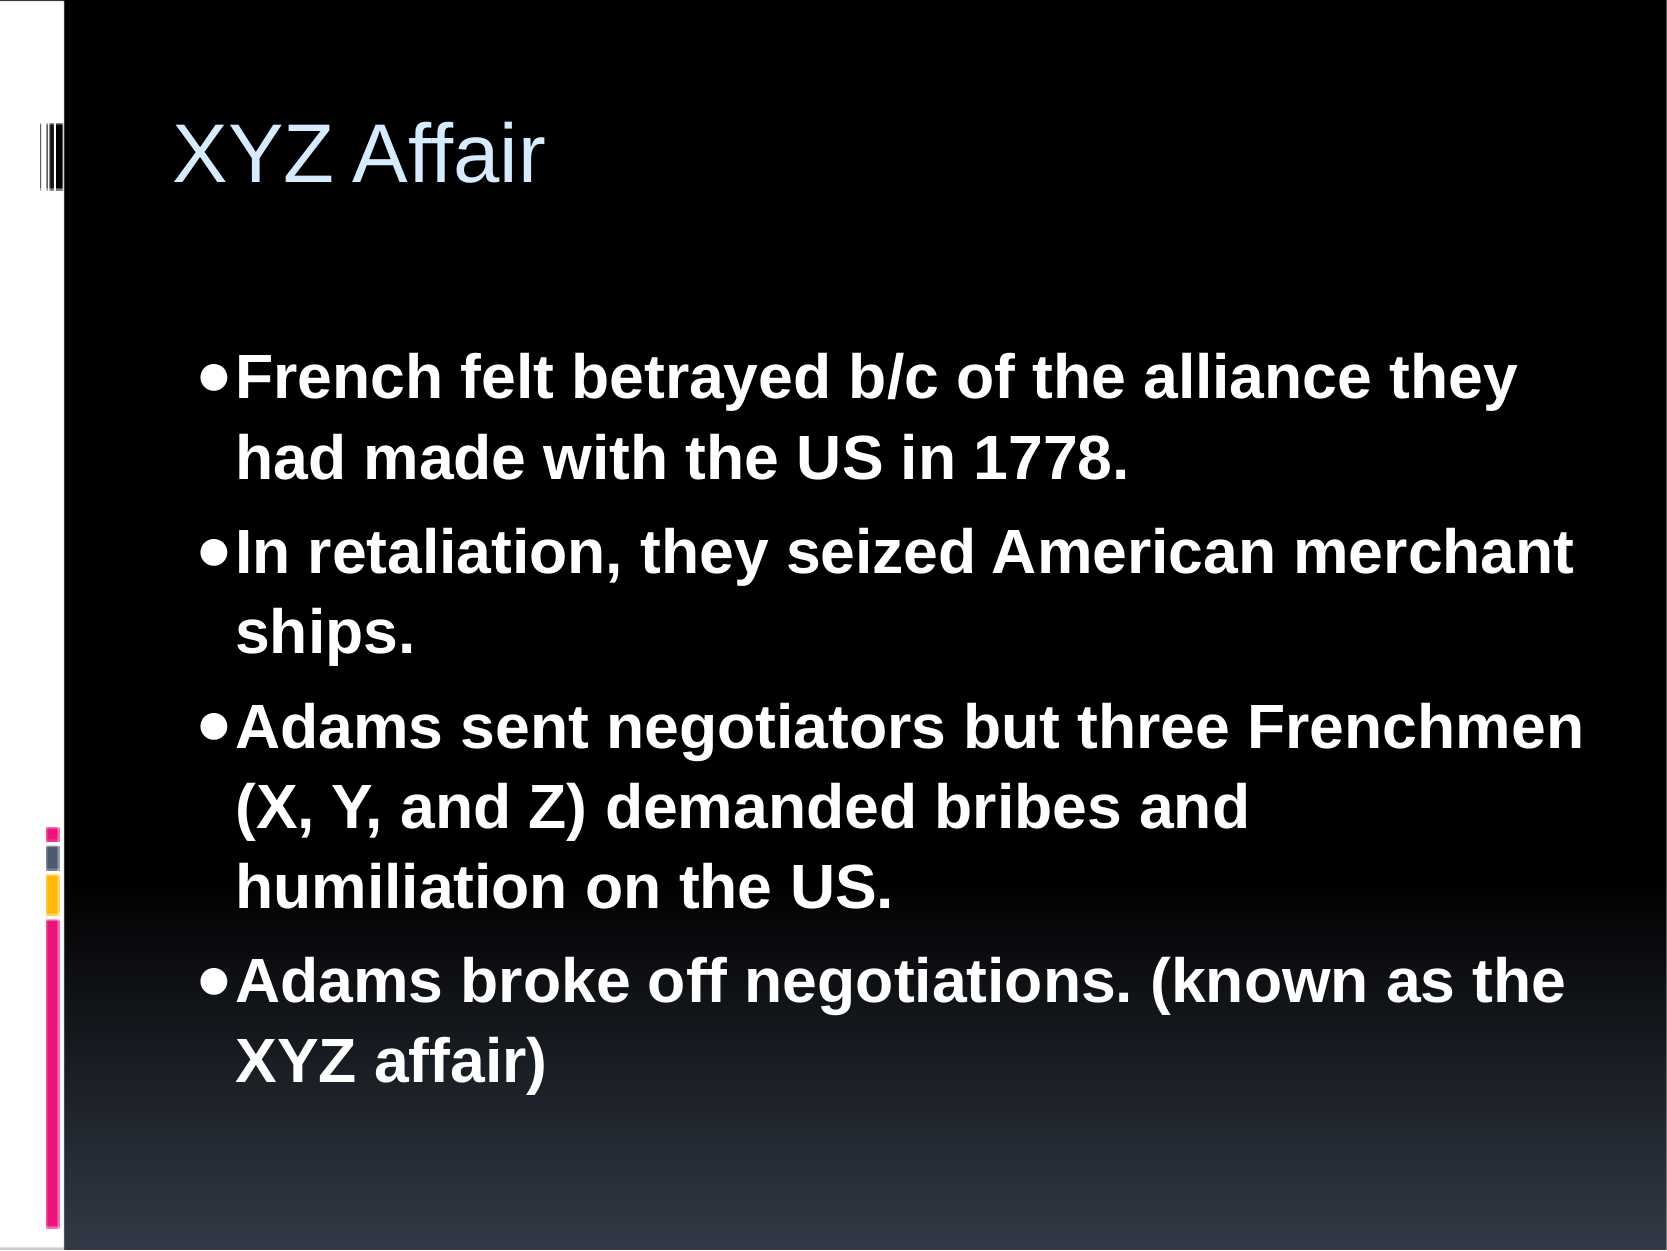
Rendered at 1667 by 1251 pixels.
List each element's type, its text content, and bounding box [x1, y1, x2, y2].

list French felt betrayed b/c of the alliance they had made with the US in 1778. In retaliation, they seized American merchant ships. Adams sent negotiators but three Frenchmen (X, Y, and Z) demanded bribes and humiliation on the US. Adams broke off negotiations. (known as the XYZ affair) [166, 325, 1596, 1171]
title XYZ Affair [166, 93, 1596, 273]
picture [0, 0, 1667, 1250]
